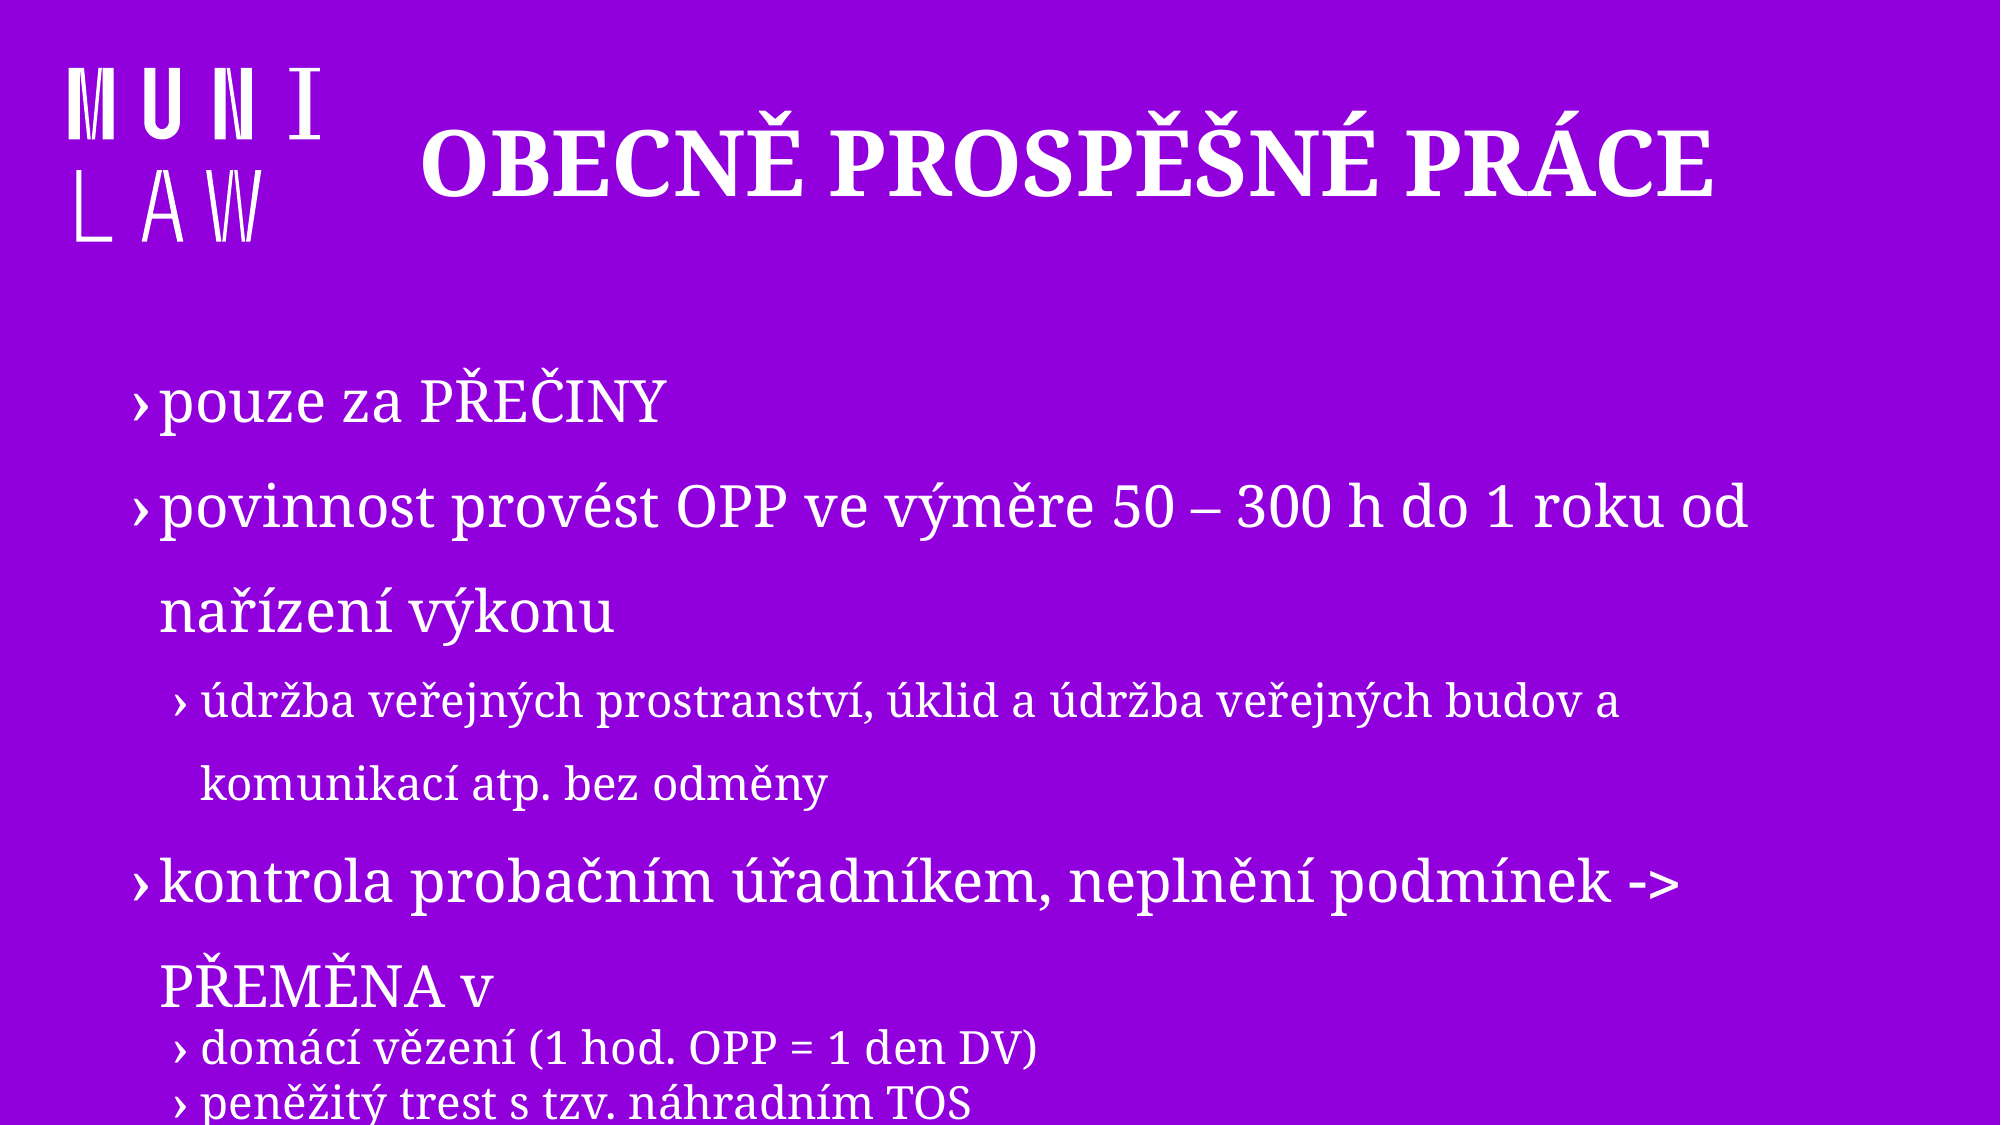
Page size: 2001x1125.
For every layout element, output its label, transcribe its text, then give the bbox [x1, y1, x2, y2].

title Obecně prospěšné práce [372, 67, 1763, 278]
list pouze za PŘEČINY povinnost provést OPP ve výměre 50 – 300 h do 1 roku od nařízení výkonu údržba veřejných prostranství, úklid a údržba veřejných budov a komunikací atp. bez odměny kontrola probačním úřadníkem, neplnění podmínek  PŘEMĚNA v domácí vězení (1 hod. OPP = 1 den DV) peněžitý trest s tzv. náhradním TOS NTOS (1 hod OPP = 1 den NTOS) prodloužení doby OPP až o 6 měsíců a zpřísnění podmínek (např. dohled) POZOR! neplést s VEŘEJNĚ prospěšnými pracemi, což je institut pracovního práva [118, 329, 1883, 957]
